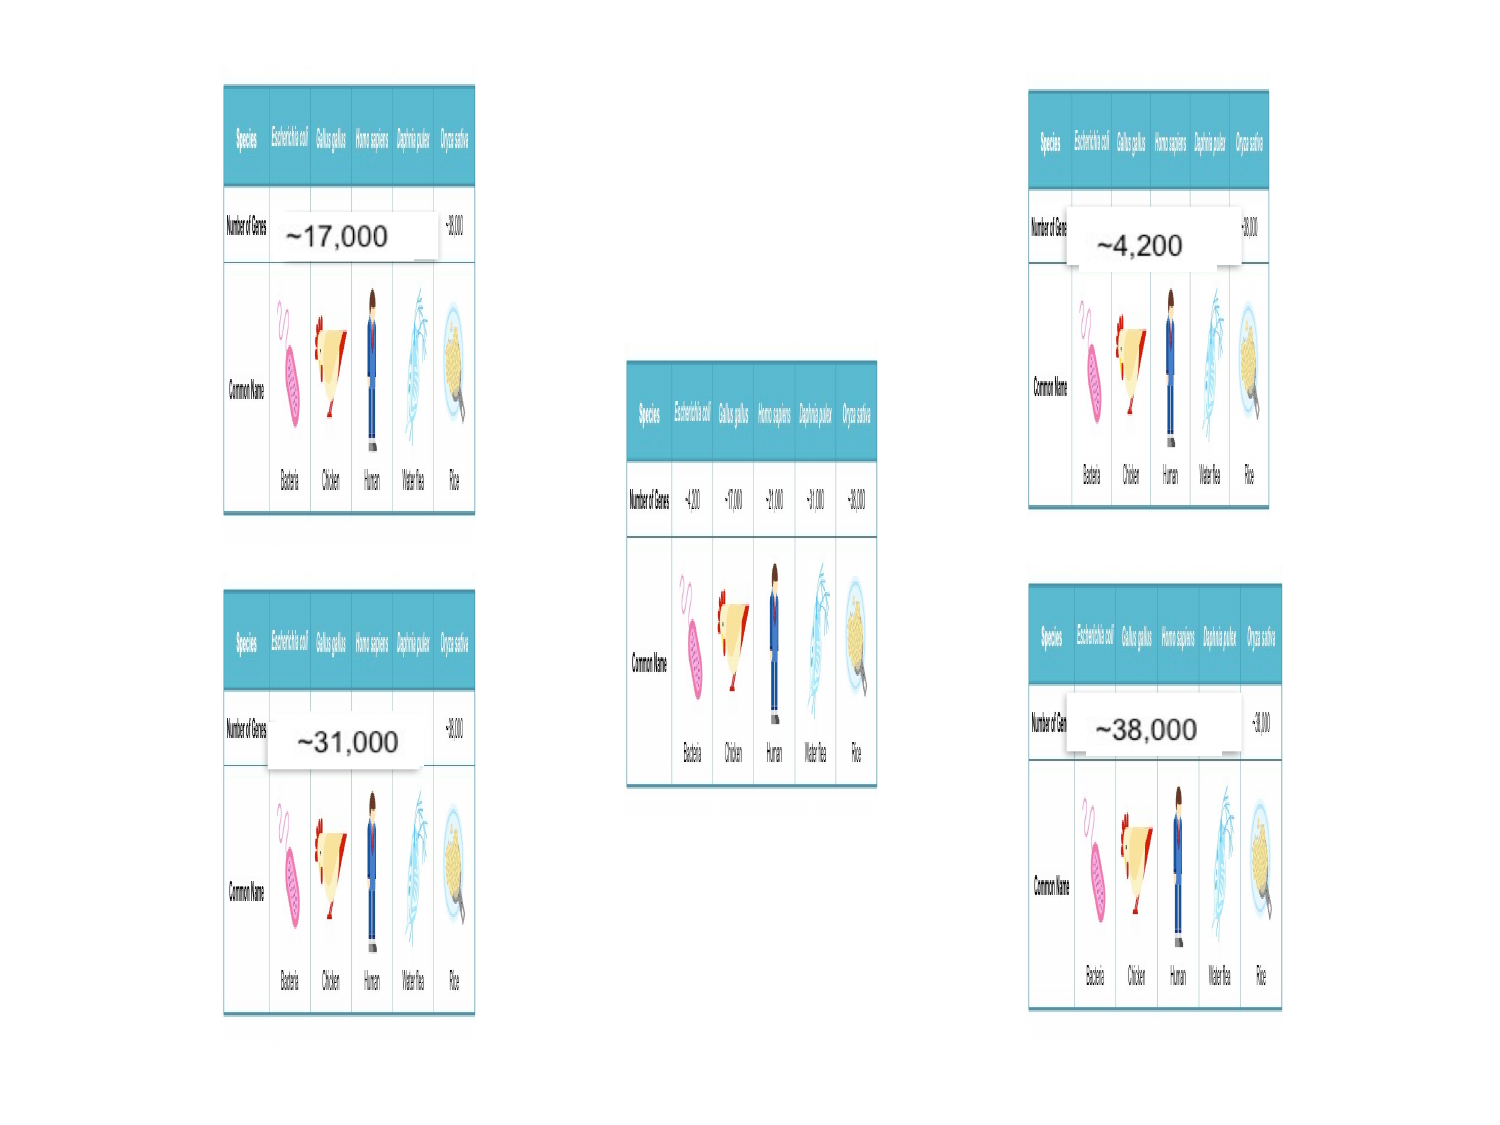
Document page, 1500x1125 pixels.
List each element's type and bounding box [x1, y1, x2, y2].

picture [1025, 72, 1270, 206]
picture [275, 711, 425, 767]
text_box [221, 571, 477, 1047]
picture [1078, 217, 1217, 272]
text_box [1025, 206, 1283, 1042]
picture [1086, 702, 1223, 756]
text_box [221, 66, 477, 547]
picture [624, 342, 878, 819]
picture [273, 211, 414, 261]
